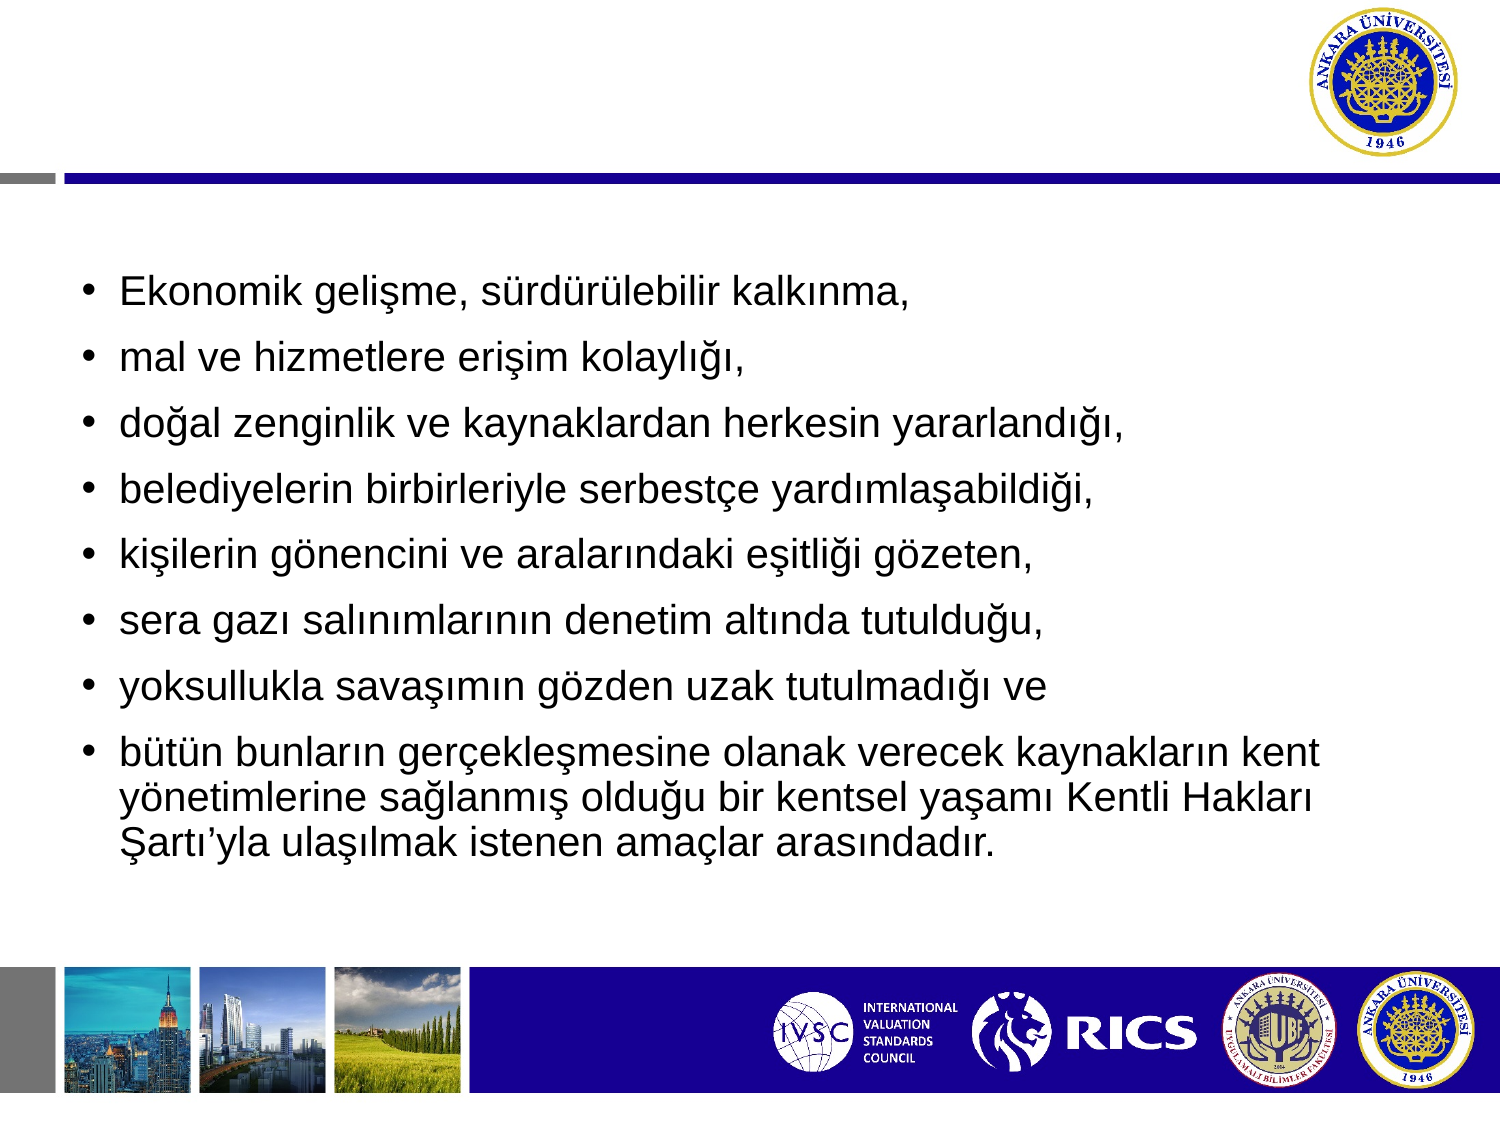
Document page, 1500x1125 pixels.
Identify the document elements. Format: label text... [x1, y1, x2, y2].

list Ekonomik gelişme, sürdürülebilir kalkınma, mal ve hizmetlere erişim kolaylığı, doğal zenginlik ve kaynaklardan herkesin yararlandığı, belediyelerin birbirleriyle serbestçe yardımlaşabildiği, kişilerin gönencini ve aralarındaki eşitliği gözeten, sera gazı salınımlarının denetim altında tutulduğu, yoksullukla savaşımın gözden uzak tutulmadığı ve bütün bunların gerçekleşmesine olanak verecek kaynakların kent yönetimlerine sağlanmış olduğu bir kentsel yaşamı Kentli Hakları Şartı’yla ulaşılmak istenen amaçlar arasındadır. [81, 269, 1455, 916]
picture [0, 0, 1500, 1125]
footer [510, 1046, 990, 1103]
